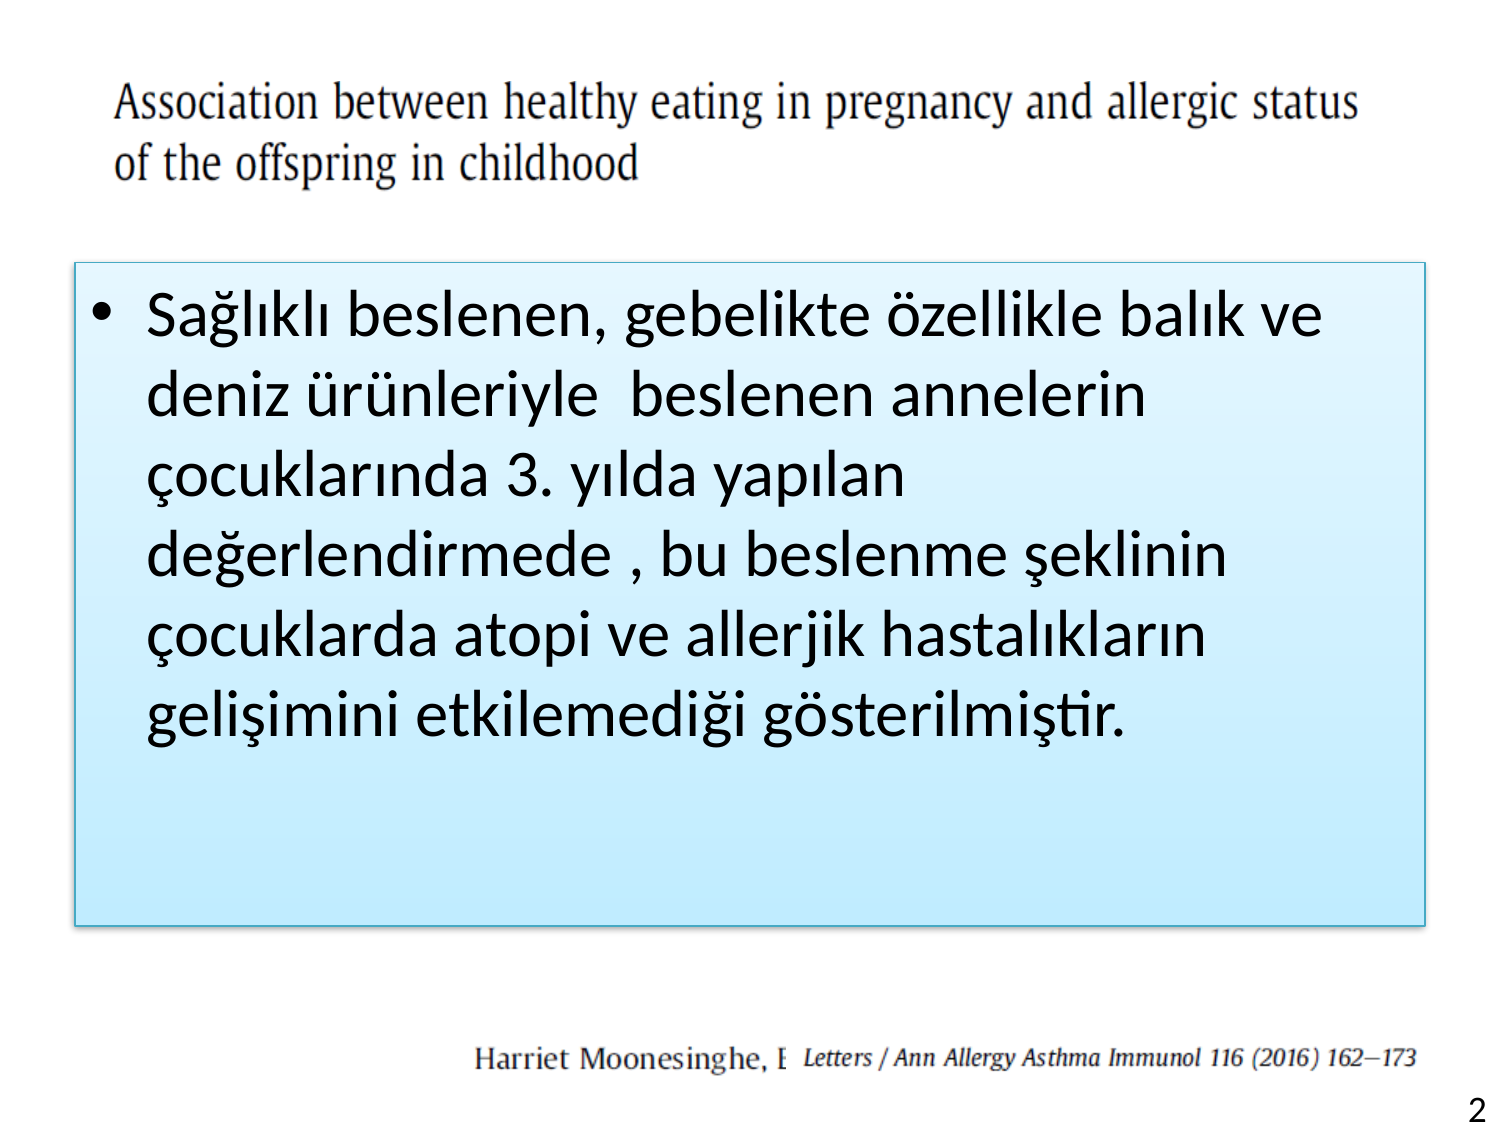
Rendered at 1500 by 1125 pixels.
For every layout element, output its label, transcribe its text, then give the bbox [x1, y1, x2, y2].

picture [456, 1031, 1462, 1082]
list Sağlıklı beslenen, gebelikte özellikle balık ve deniz ürünleriyle beslenen annelerin çocuklarında 3. yılda yapılan değerlendirmede , bu beslenme şeklinin çocuklarda atopi ve allerjik hastalıkların gelişimini etkilemediği gösterilmiştir. [74, 262, 1426, 927]
text_box 2 [1453, 1078, 1500, 1125]
picture [105, 81, 1383, 216]
